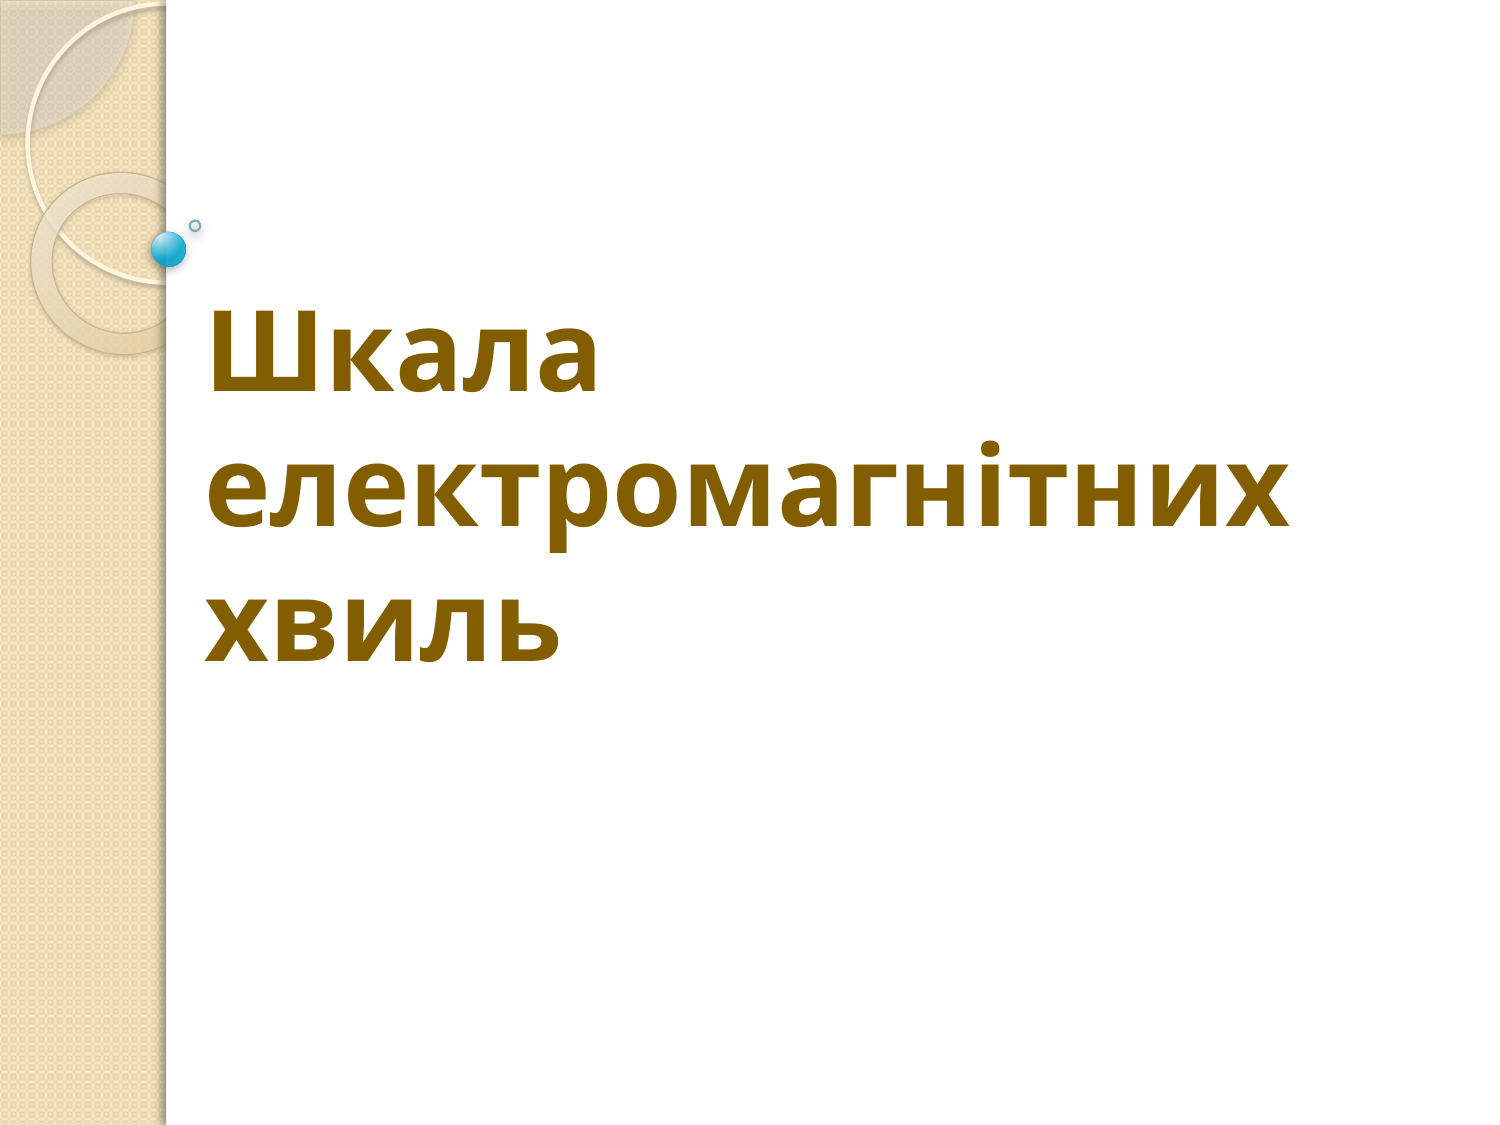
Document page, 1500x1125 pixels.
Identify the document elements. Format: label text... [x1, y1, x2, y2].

title Шкала електромагнітних хвиль [159, 338, 1500, 692]
